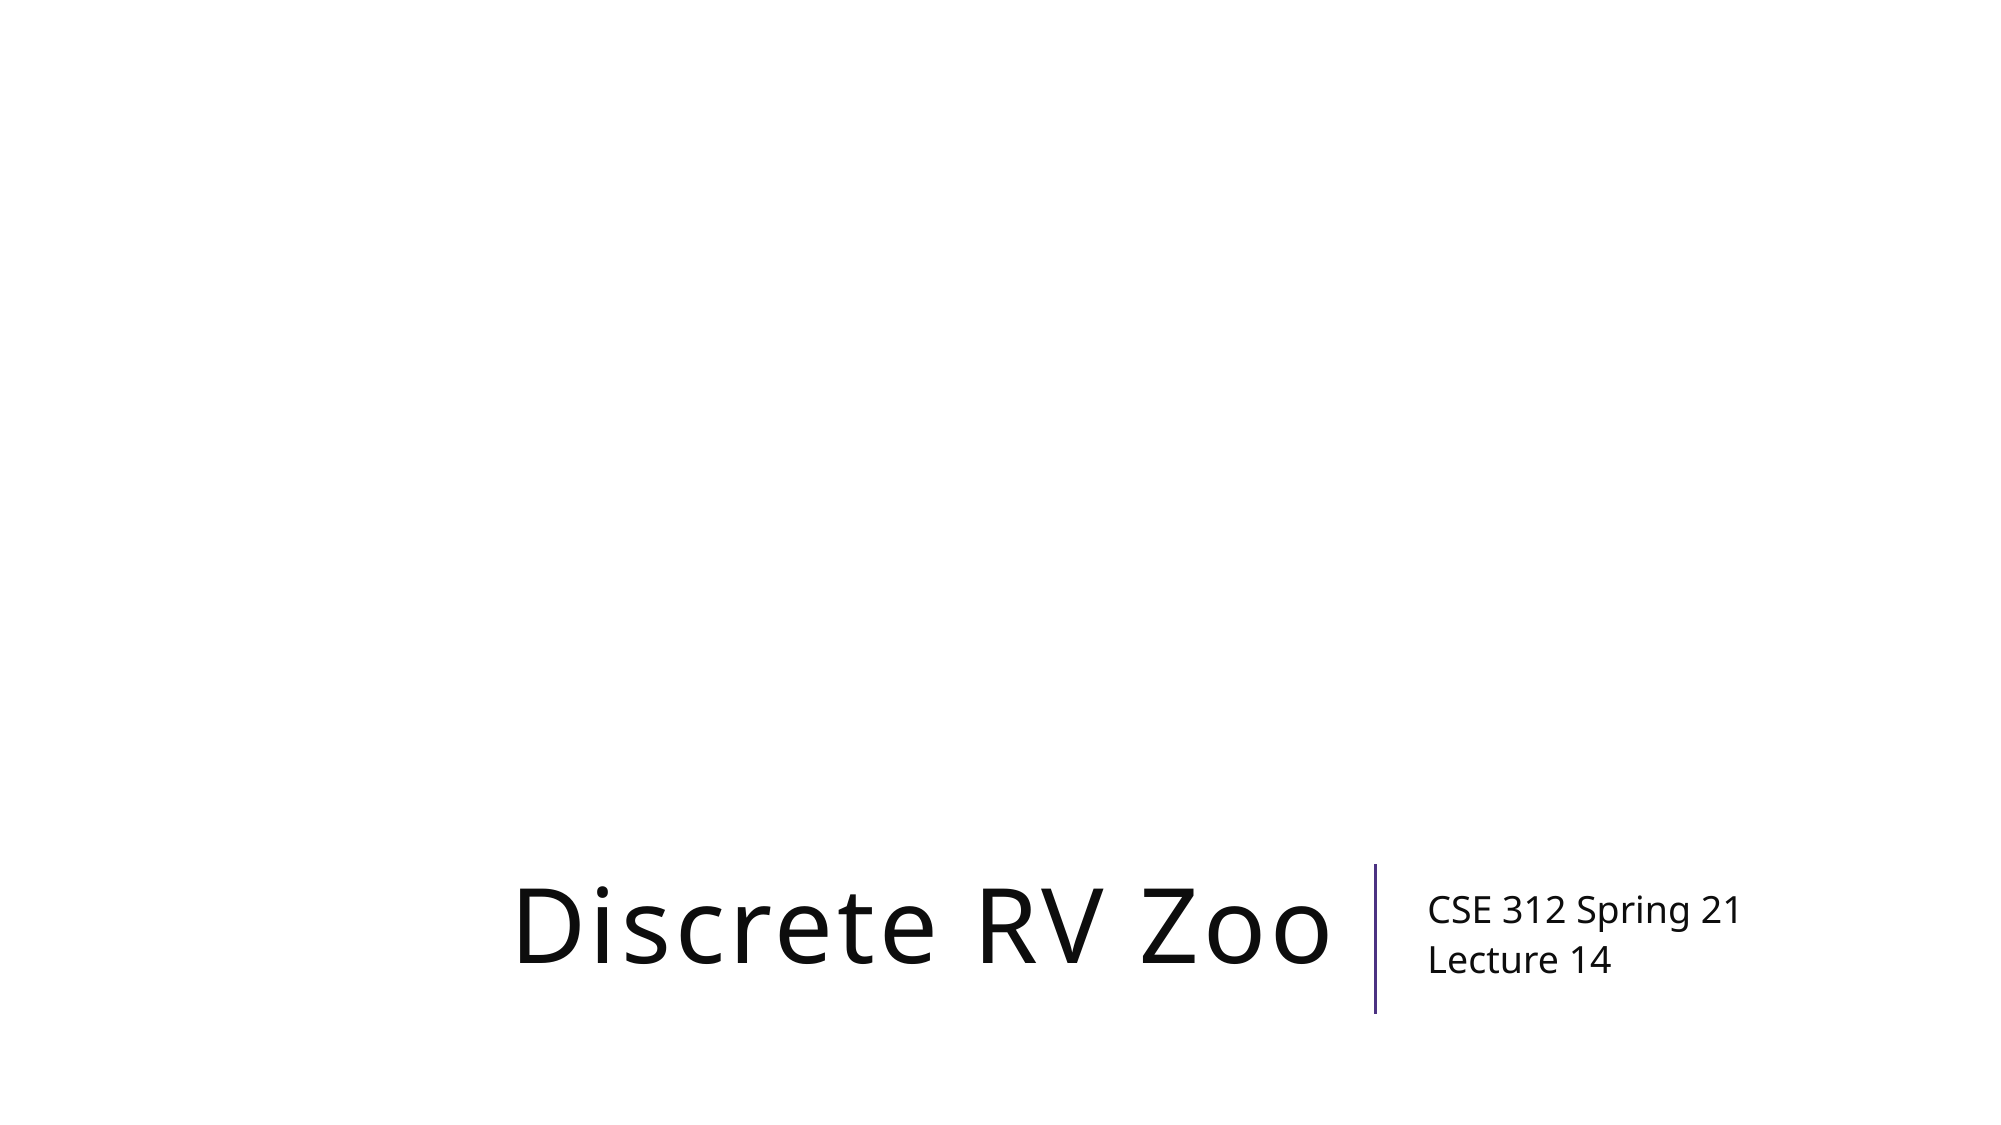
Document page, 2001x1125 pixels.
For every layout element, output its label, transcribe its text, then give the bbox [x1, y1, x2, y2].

title Discrete RV Zoo [75, 813, 1350, 1054]
subtitle CSE 312 Spring 21 Lecture 14 [1412, 813, 1938, 1054]
